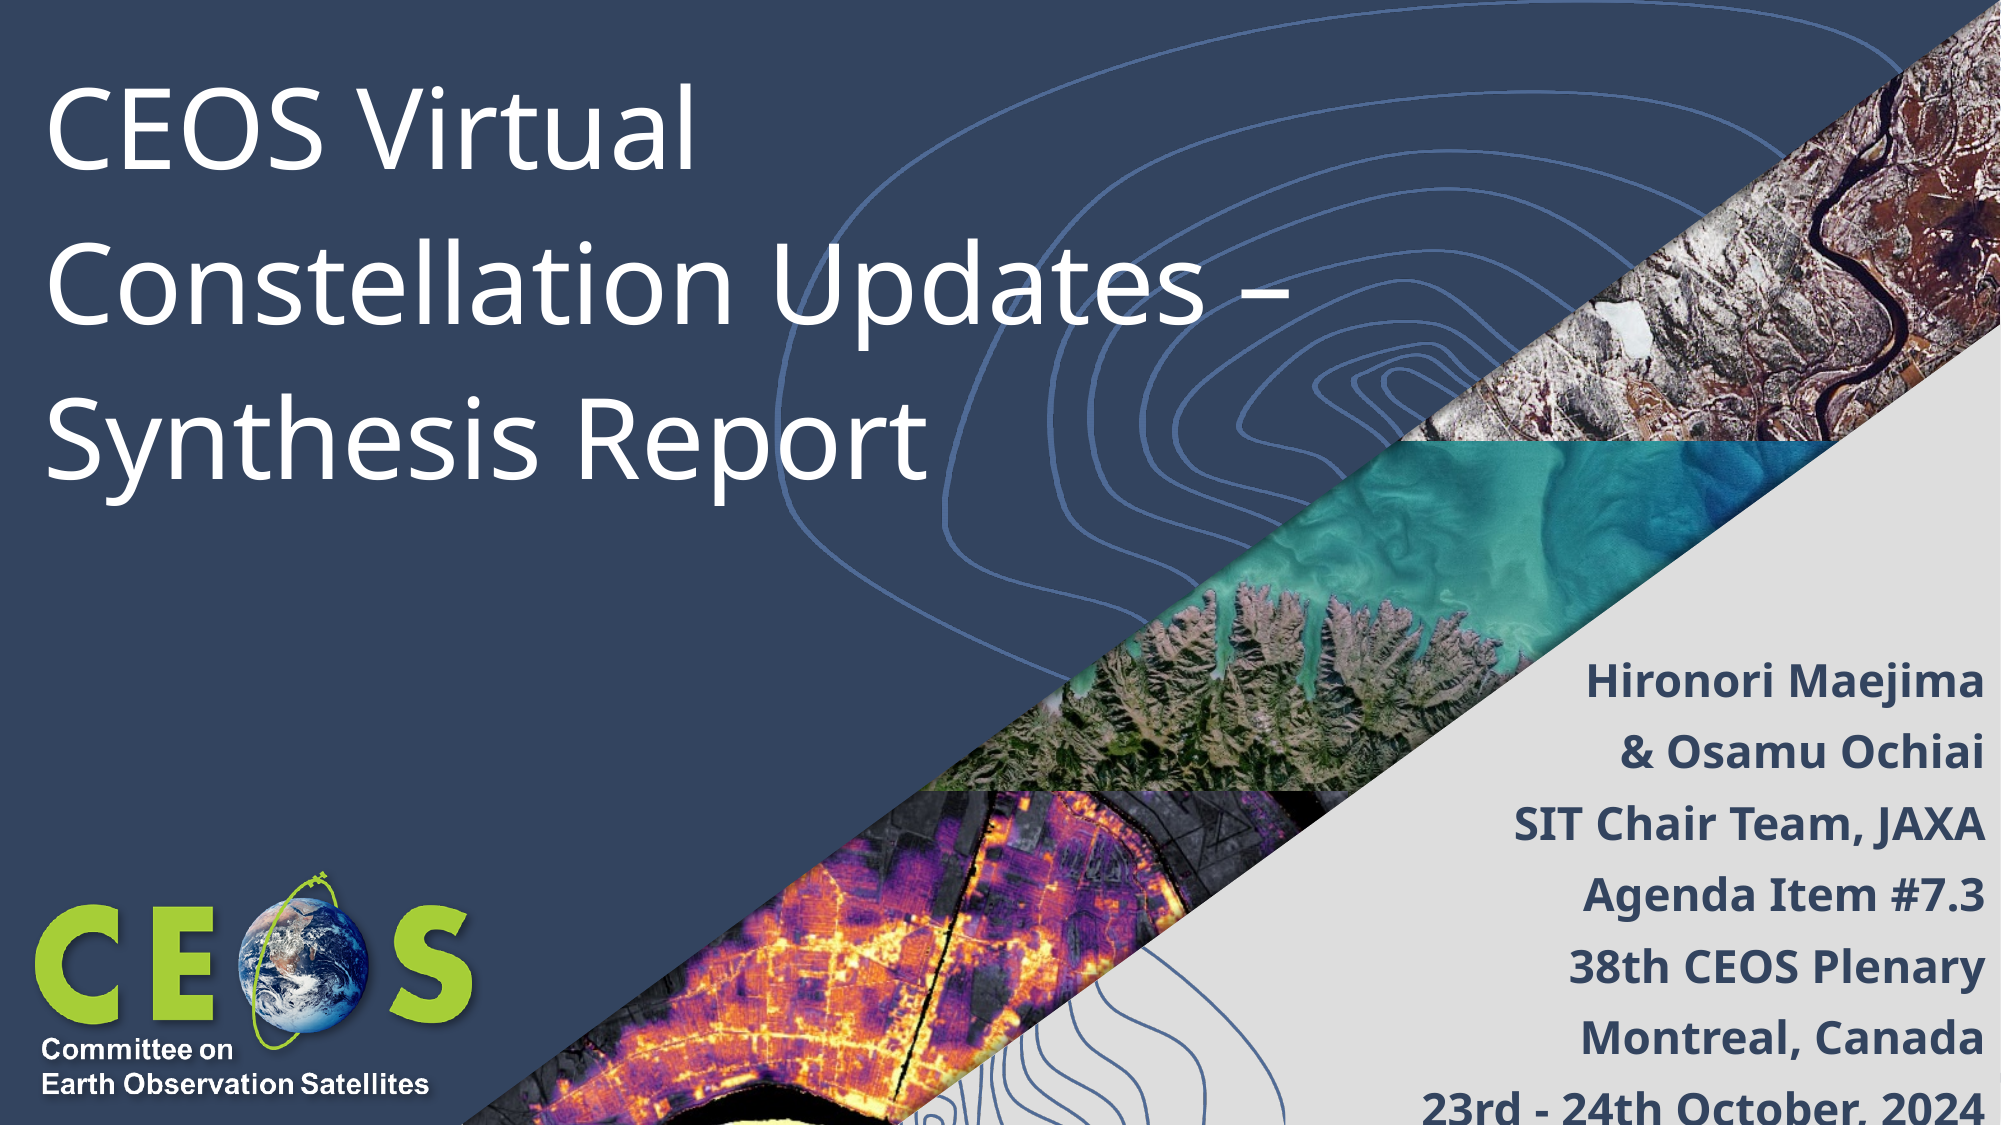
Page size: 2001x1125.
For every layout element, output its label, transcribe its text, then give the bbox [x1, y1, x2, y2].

picture [774, 0, 2001, 635]
picture [22, 681, 1286, 1125]
text_box Hironori Maejima & Osamu Ochiai SIT Chair Team, JAXA Agenda Item #7.3 38th CEOS Plenary Montreal, Canada 23rd - 24th October, 2024 [1193, 635, 1986, 1063]
title CEOS Virtual Constellation Updates – Synthesis Report [28, 28, 1348, 681]
